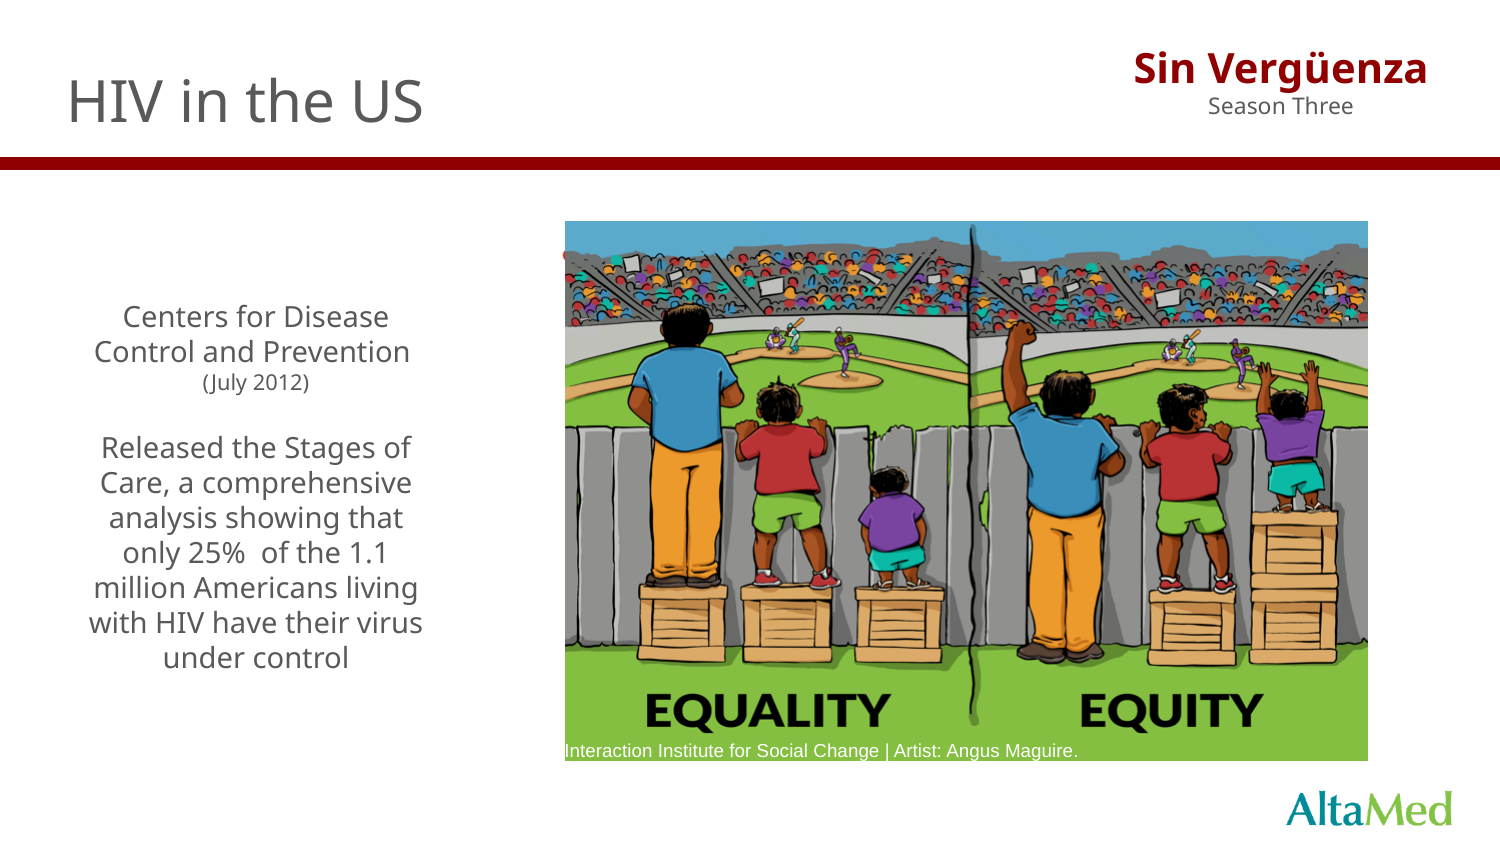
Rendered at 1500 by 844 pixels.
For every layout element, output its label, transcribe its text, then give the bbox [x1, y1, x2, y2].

text_box Sin Vergüenza Season Three [1099, 34, 1463, 127]
picture [549, 220, 1368, 761]
picture [1262, 772, 1476, 844]
text_box -Interaction Institute for Social Change | Artist: Angus Maguire. [541, 727, 1364, 770]
title HIV in the US [51, 49, 1449, 144]
text_box Centers for Disease Control and Prevention (July 2012) Released the Stages of Care, a comprehensive analysis showing that only 25% of the 1.1 million Americans living with HIV have their virus under control [62, 291, 450, 682]
